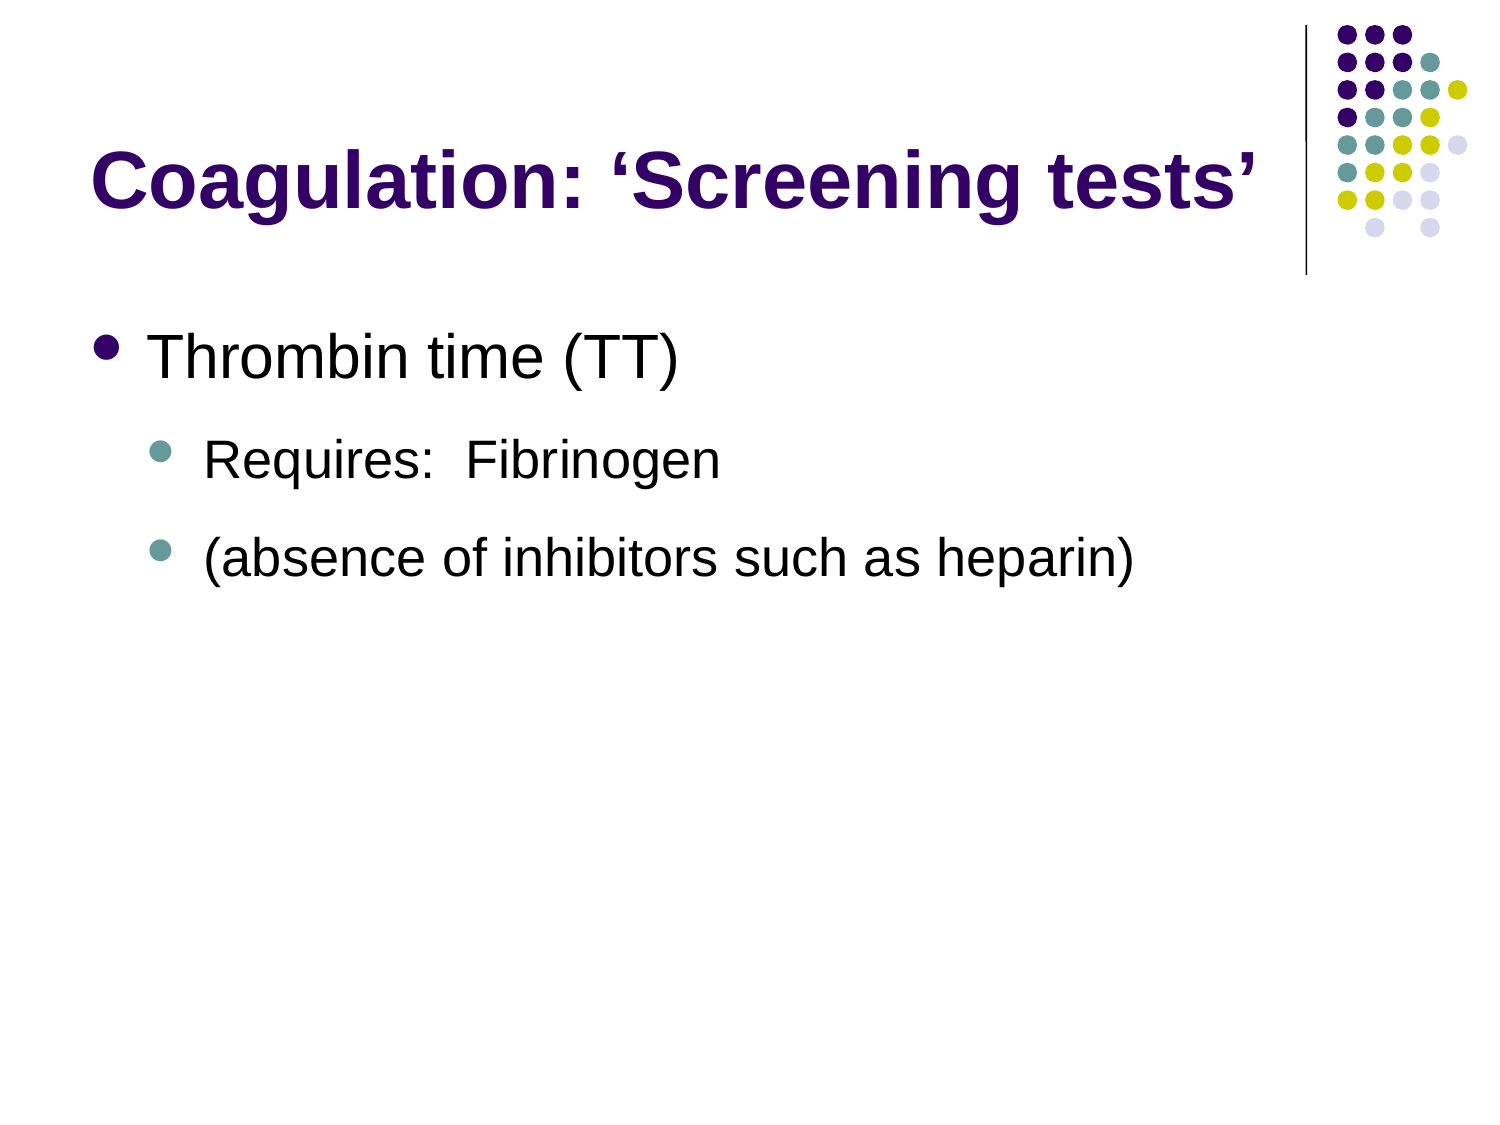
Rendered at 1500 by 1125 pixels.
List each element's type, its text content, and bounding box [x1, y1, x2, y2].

title Coagulation: ‘Screening tests’ [74, 19, 1313, 233]
list Thrombin time (TT) Requires: Fibrinogen (absence of inhibitors such as heparin) [74, 281, 1426, 1006]
